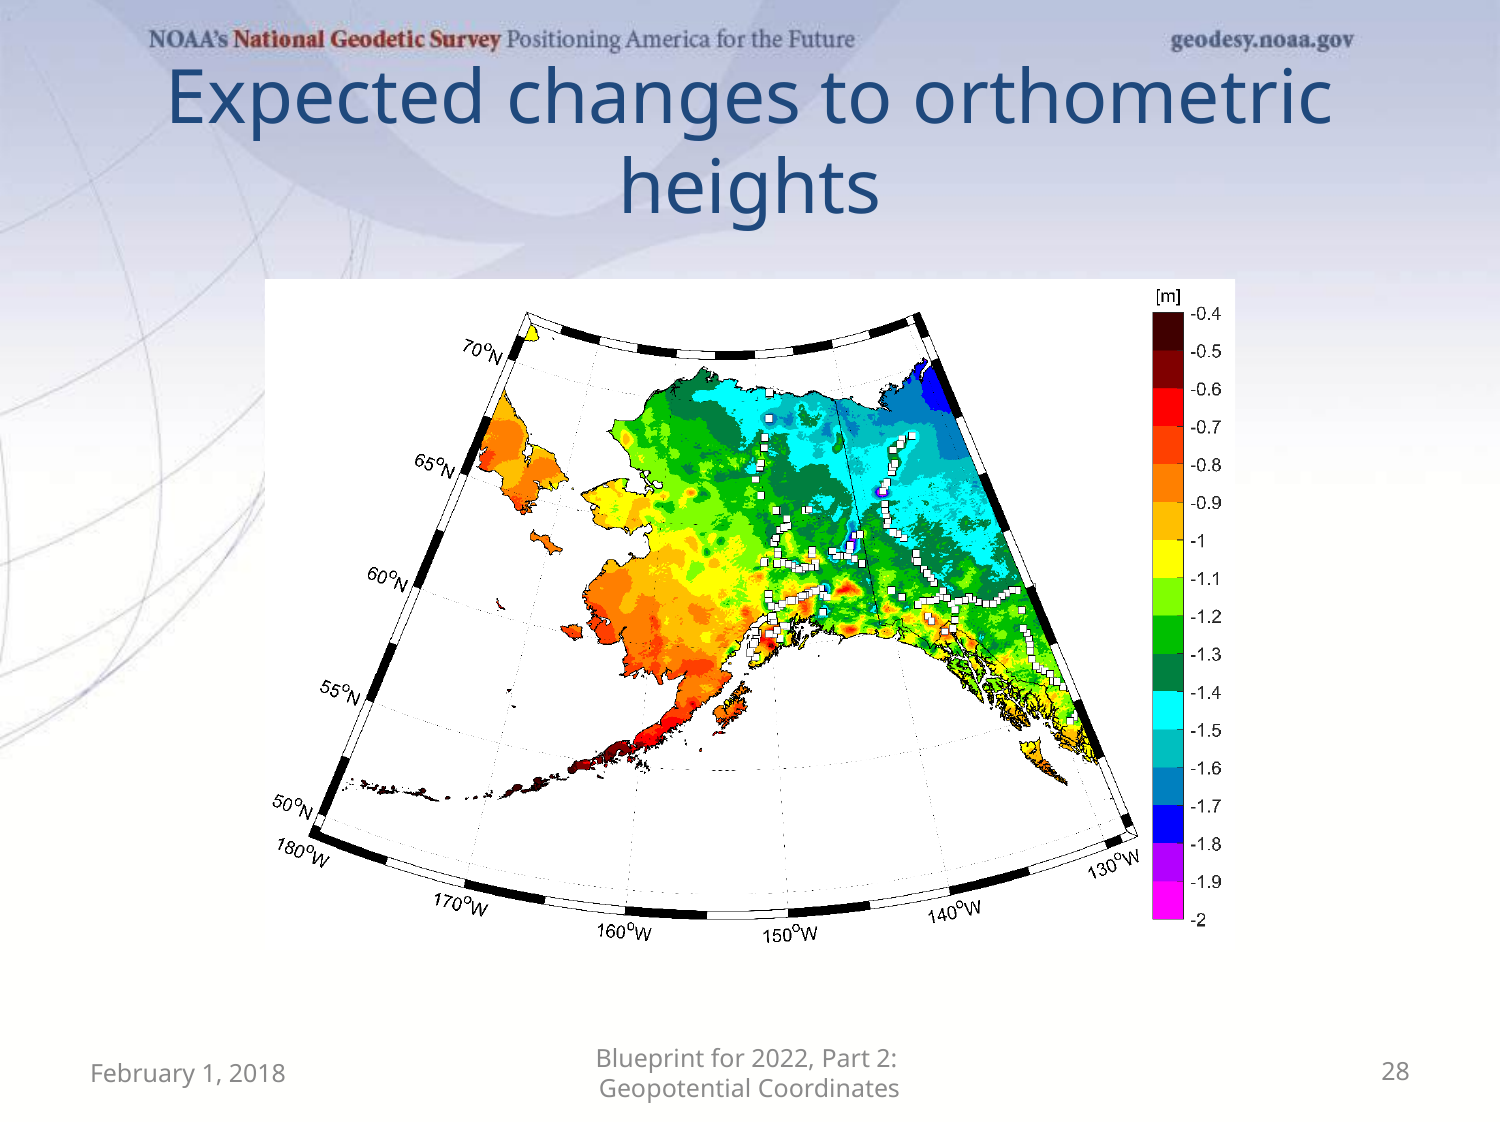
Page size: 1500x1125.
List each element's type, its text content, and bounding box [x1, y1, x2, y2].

footer Blueprint for 2022, Part 2: Geopotential Coordinates [512, 1042, 988, 1103]
slide_number 28 [1074, 1042, 1425, 1103]
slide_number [75, 1042, 425, 1103]
title Expected changes to orthometric heights [75, 45, 1425, 233]
picture [0, 0, 1500, 1122]
